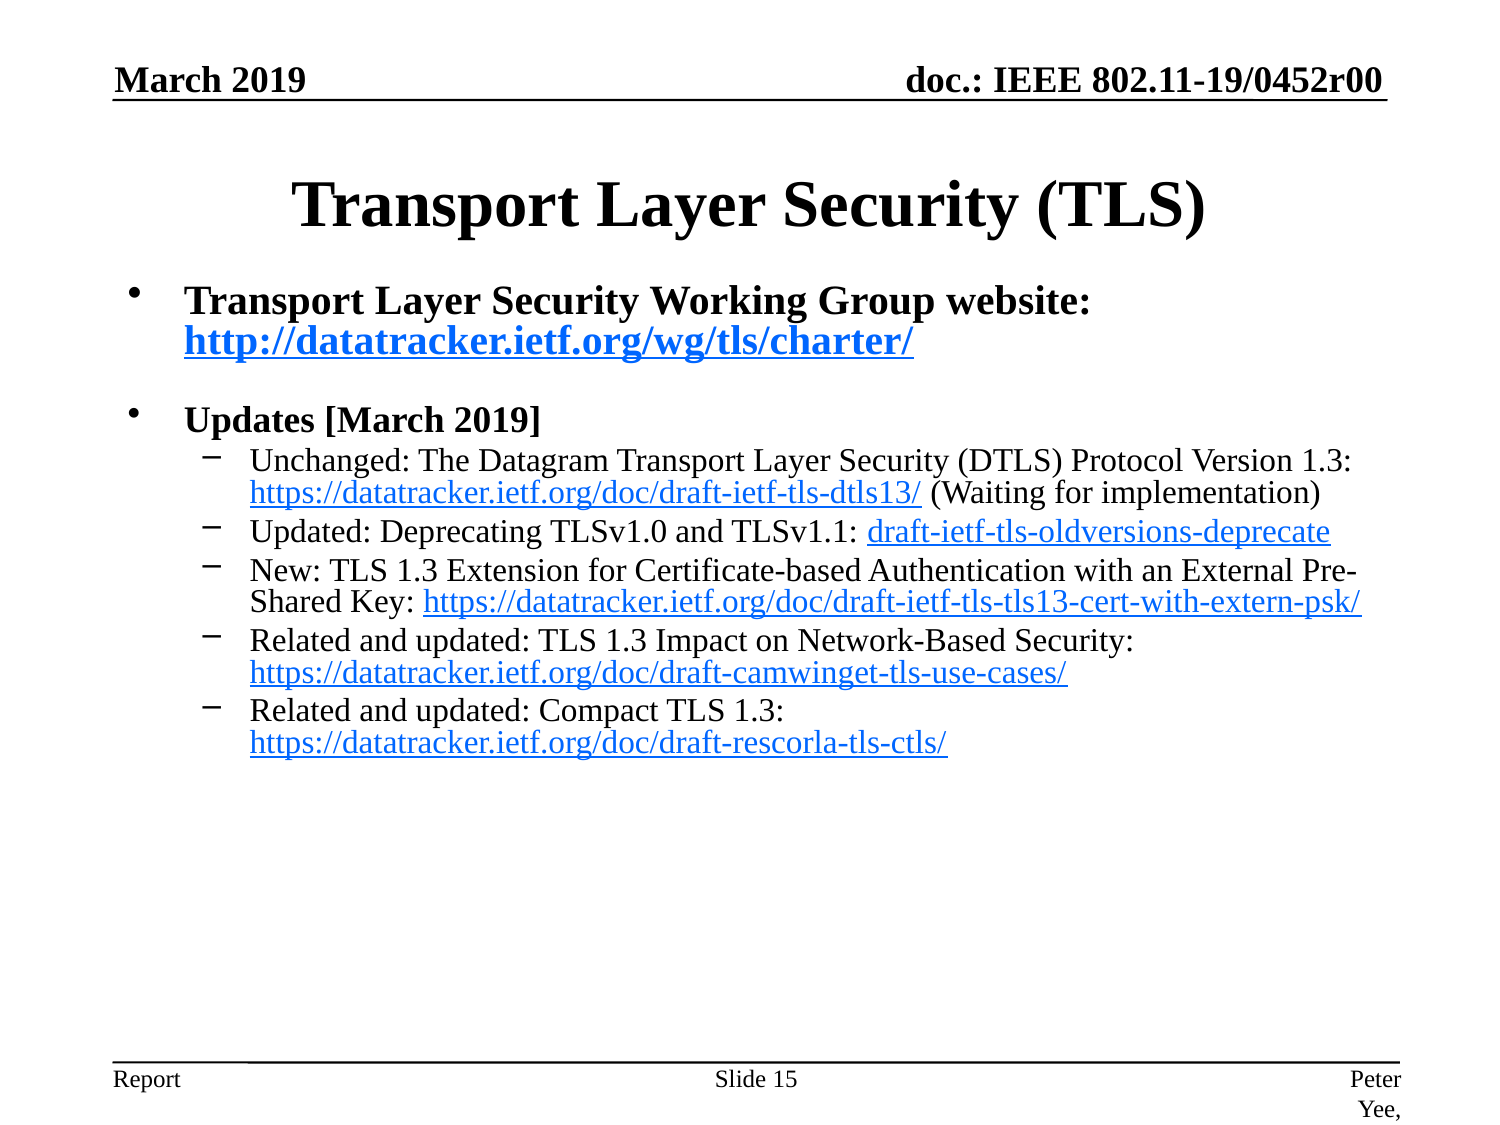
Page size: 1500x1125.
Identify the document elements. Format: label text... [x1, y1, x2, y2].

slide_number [114, 54, 425, 100]
title Transport Layer Security (TLS) [112, 112, 1388, 275]
list Transport Layer Security Working Group website: http://datatracker.ietf.org/wg/tls/charter/ Updates [March 2019] Unchanged: The Datagram Transport Layer Security (DTLS) Protocol Version 1.3: https://datatracker.ietf.org/doc/draft-ietf-tls-dtls13/ (Waiting for implementation) Updated: Deprecating TLSv1.0 and TLSv1.1: draft-ietf-tls-oldversions-deprecate New: TLS 1.3 Extension for Certificate-based Authentication with an External Pre-Shared Key: https://datatracker.ietf.org/doc/draft-ietf-tls-tls13-cert-with-extern-psk/ Related and updated: TLS 1.3 Impact on Network-Based Security: https://datatracker.ietf.org/doc/draft-camwinget-tls-use-cases/ Related and updated: Compact TLS 1.3: https://datatracker.ietf.org/doc/draft-rescorla-tls-ctls/ [112, 275, 1425, 1025]
slide_number Slide 15 [712, 1062, 800, 1093]
footer Peter Yee, AKAYLA [1325, 1062, 1402, 1093]
